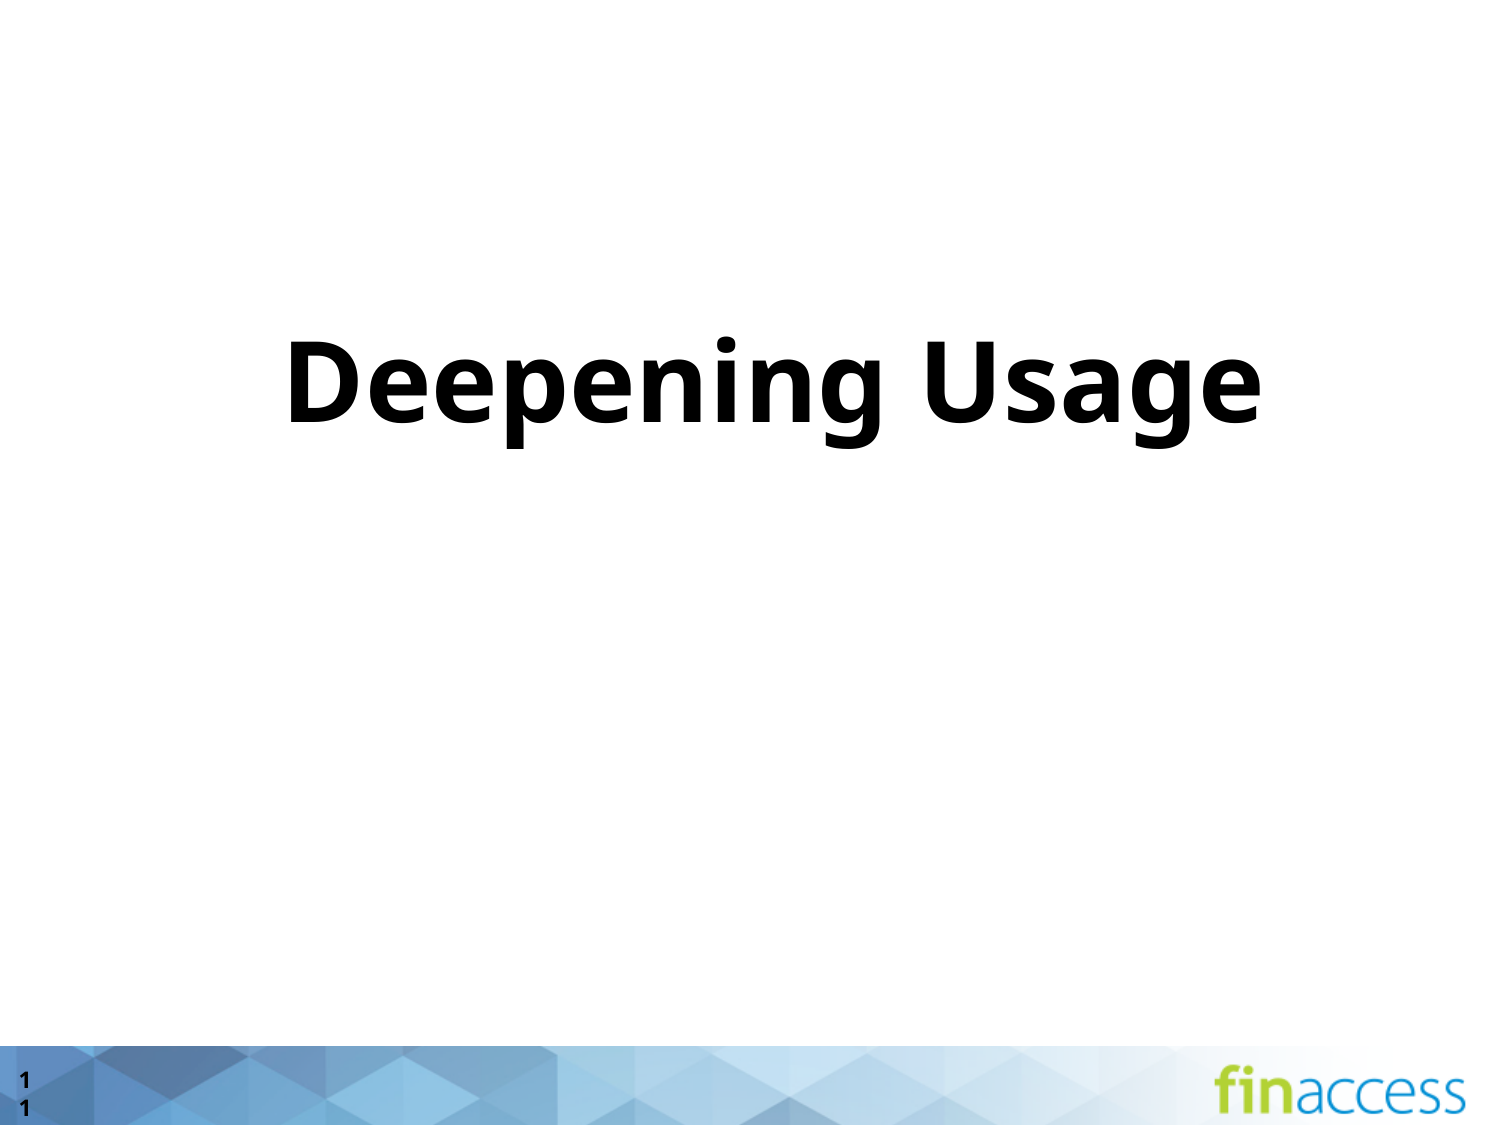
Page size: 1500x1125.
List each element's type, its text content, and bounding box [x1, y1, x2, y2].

text_box 11 [3, 1058, 59, 1119]
picture [0, 1046, 1500, 1125]
text_box Deepening Usage [242, 302, 1306, 453]
